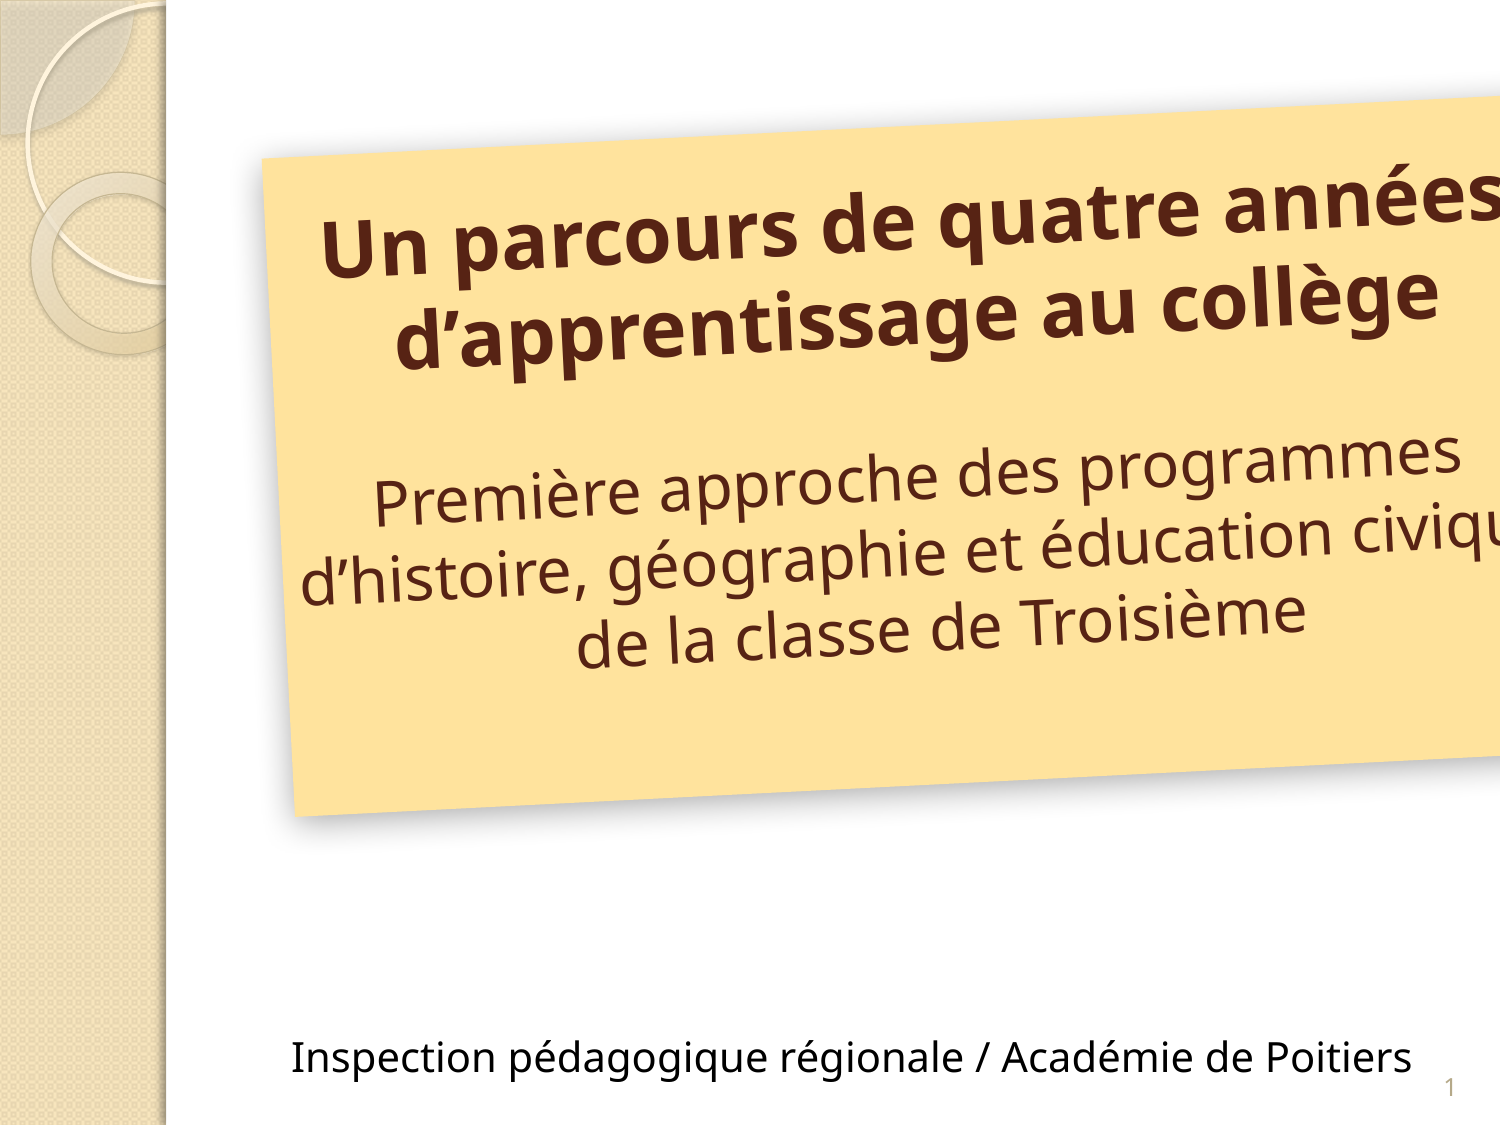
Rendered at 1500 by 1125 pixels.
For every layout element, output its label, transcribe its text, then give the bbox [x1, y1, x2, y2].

slide_number 1 [1413, 1034, 1488, 1113]
title Un parcours de quatre années d’apprentissage au collège Première approche des programmes d’histoire, géographie et éducation civique de la classe de Troisième [261, 95, 1500, 817]
list Inspection pédagogique régionale / Académie de Poitiers [230, 1023, 1461, 1096]
